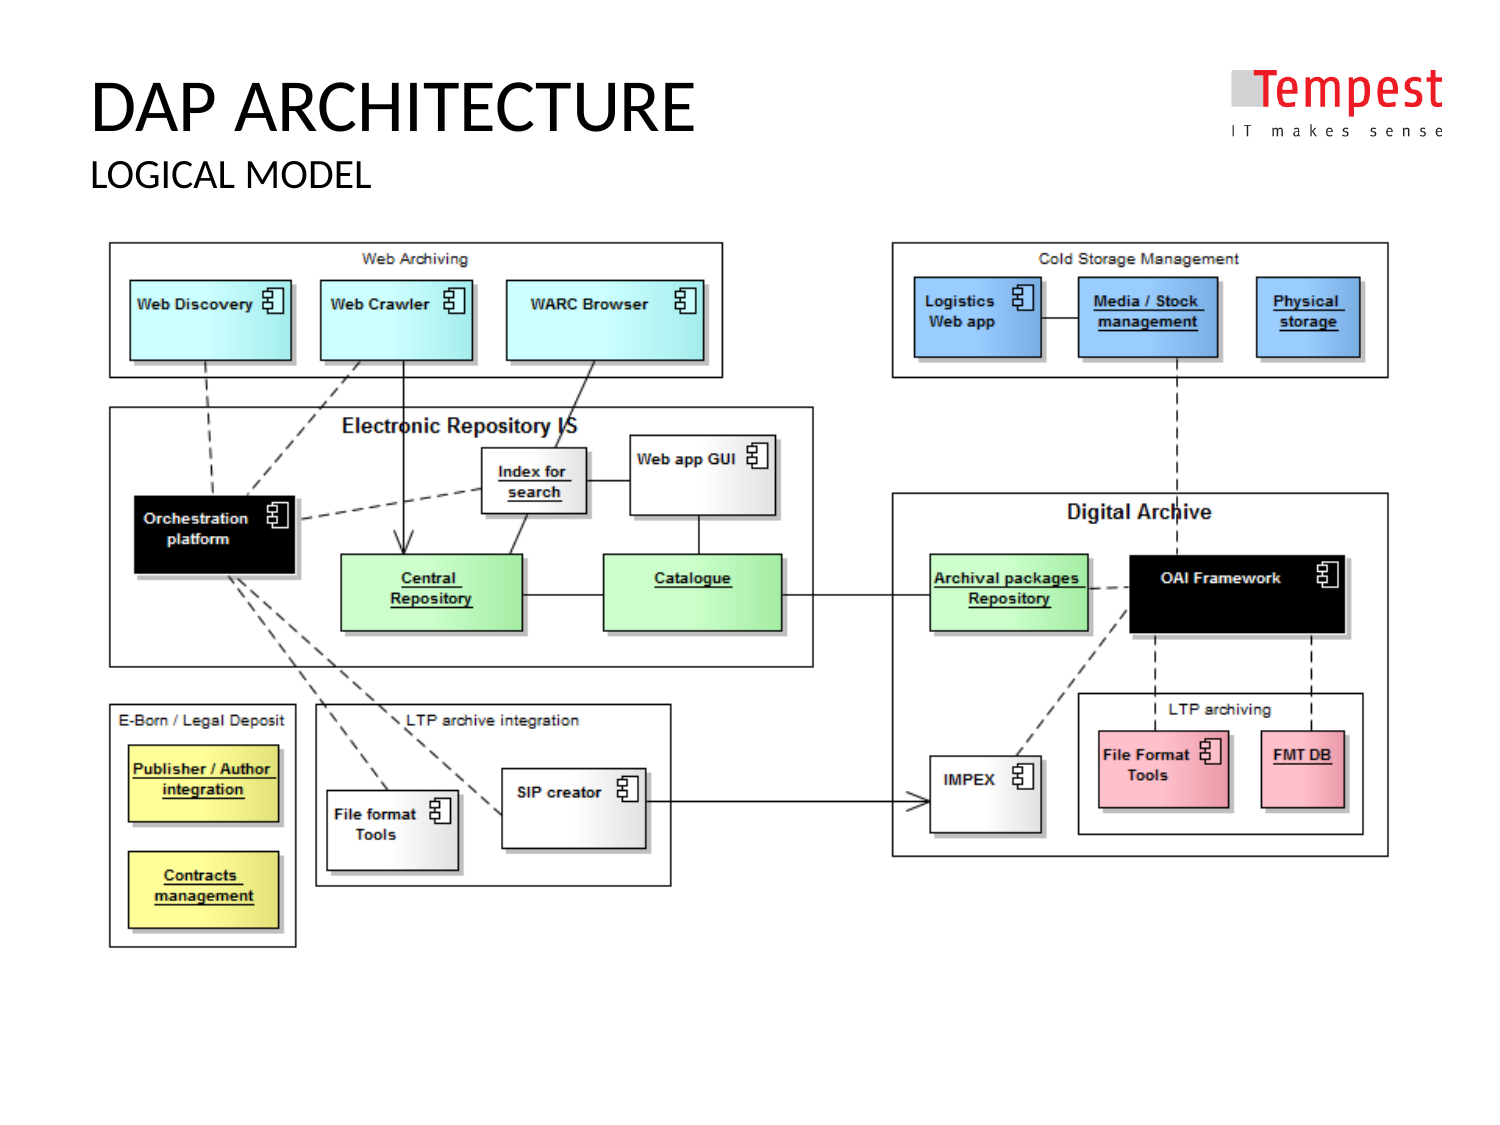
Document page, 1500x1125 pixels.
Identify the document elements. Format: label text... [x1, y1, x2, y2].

title DAP ARCHITECTURE logical model [75, 45, 875, 209]
picture [1218, 57, 1455, 149]
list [99, 233, 1401, 959]
